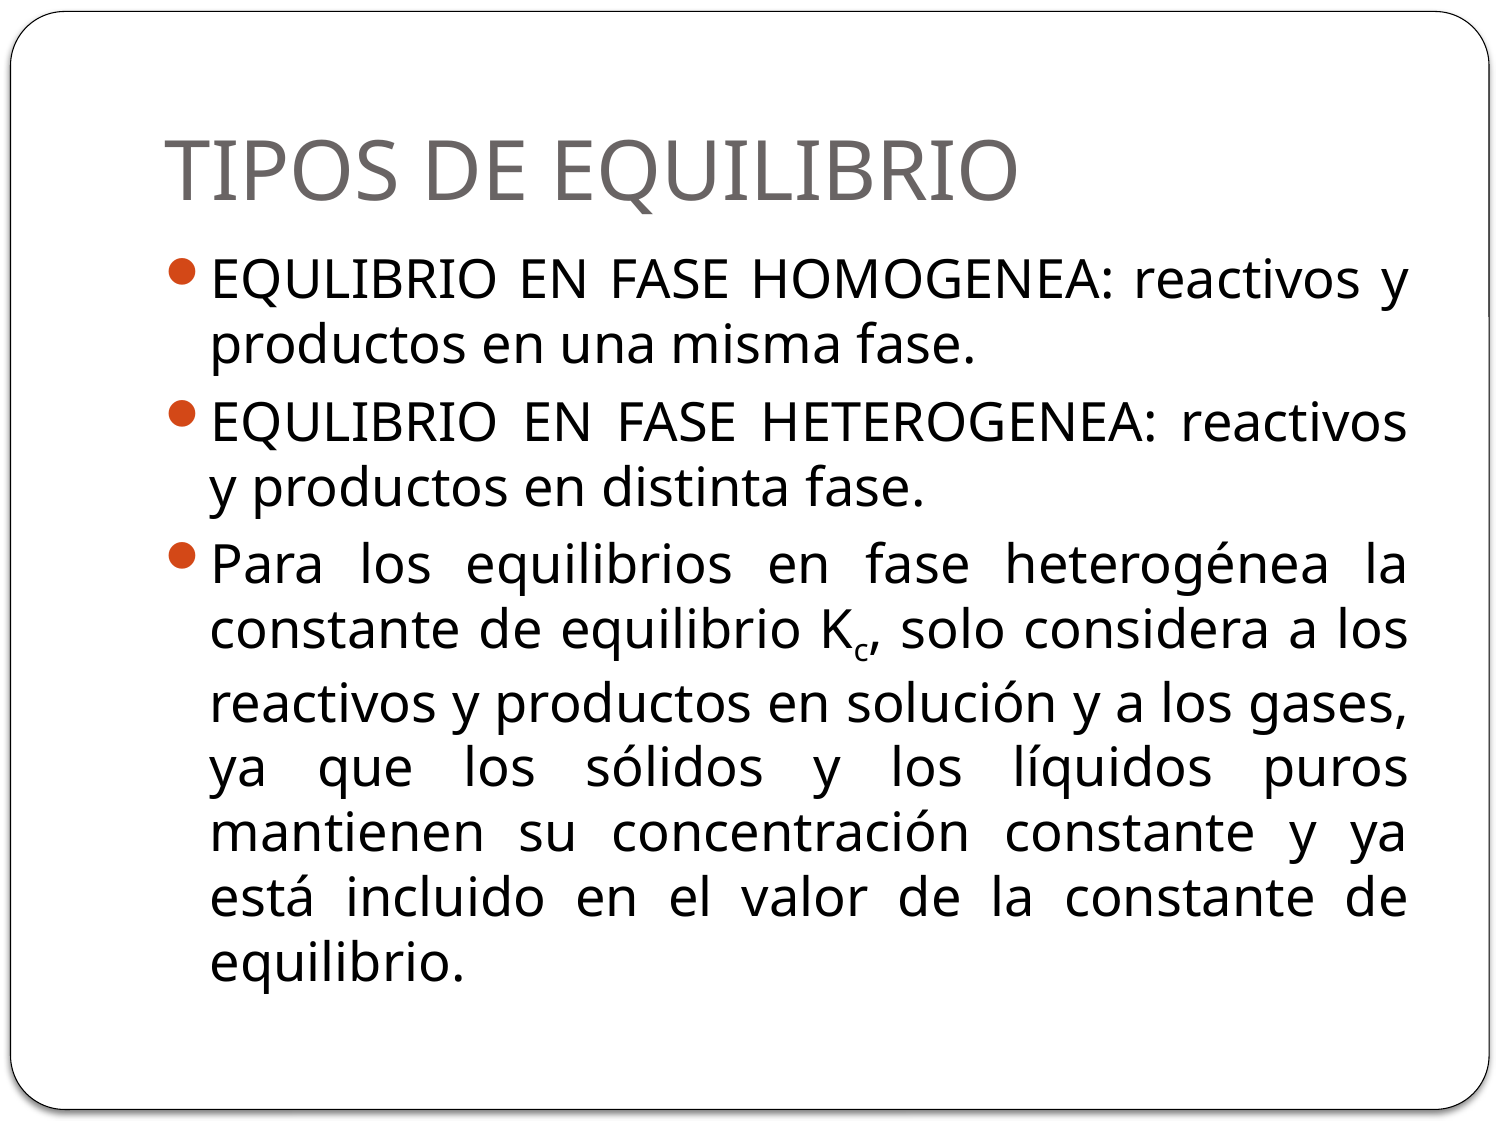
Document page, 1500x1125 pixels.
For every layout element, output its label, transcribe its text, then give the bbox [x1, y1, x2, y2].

list EQULIBRIO EN FASE HOMOGENEA: reactivos y productos en una misma fase. EQULIBRIO EN FASE HETEROGENEA: reactivos y productos en distinta fase. Para los equilibrios en fase heterogénea la constante de equilibrio Kc, solo considera a los reactivos y productos en solución y a los gases, ya que los sólidos y los líquidos puros mantienen su concentración constante y ya está incluido en el valor de la constante de equilibrio. [150, 237, 1425, 988]
title TIPOS DE EQUILIBRIO [150, 45, 1425, 233]
